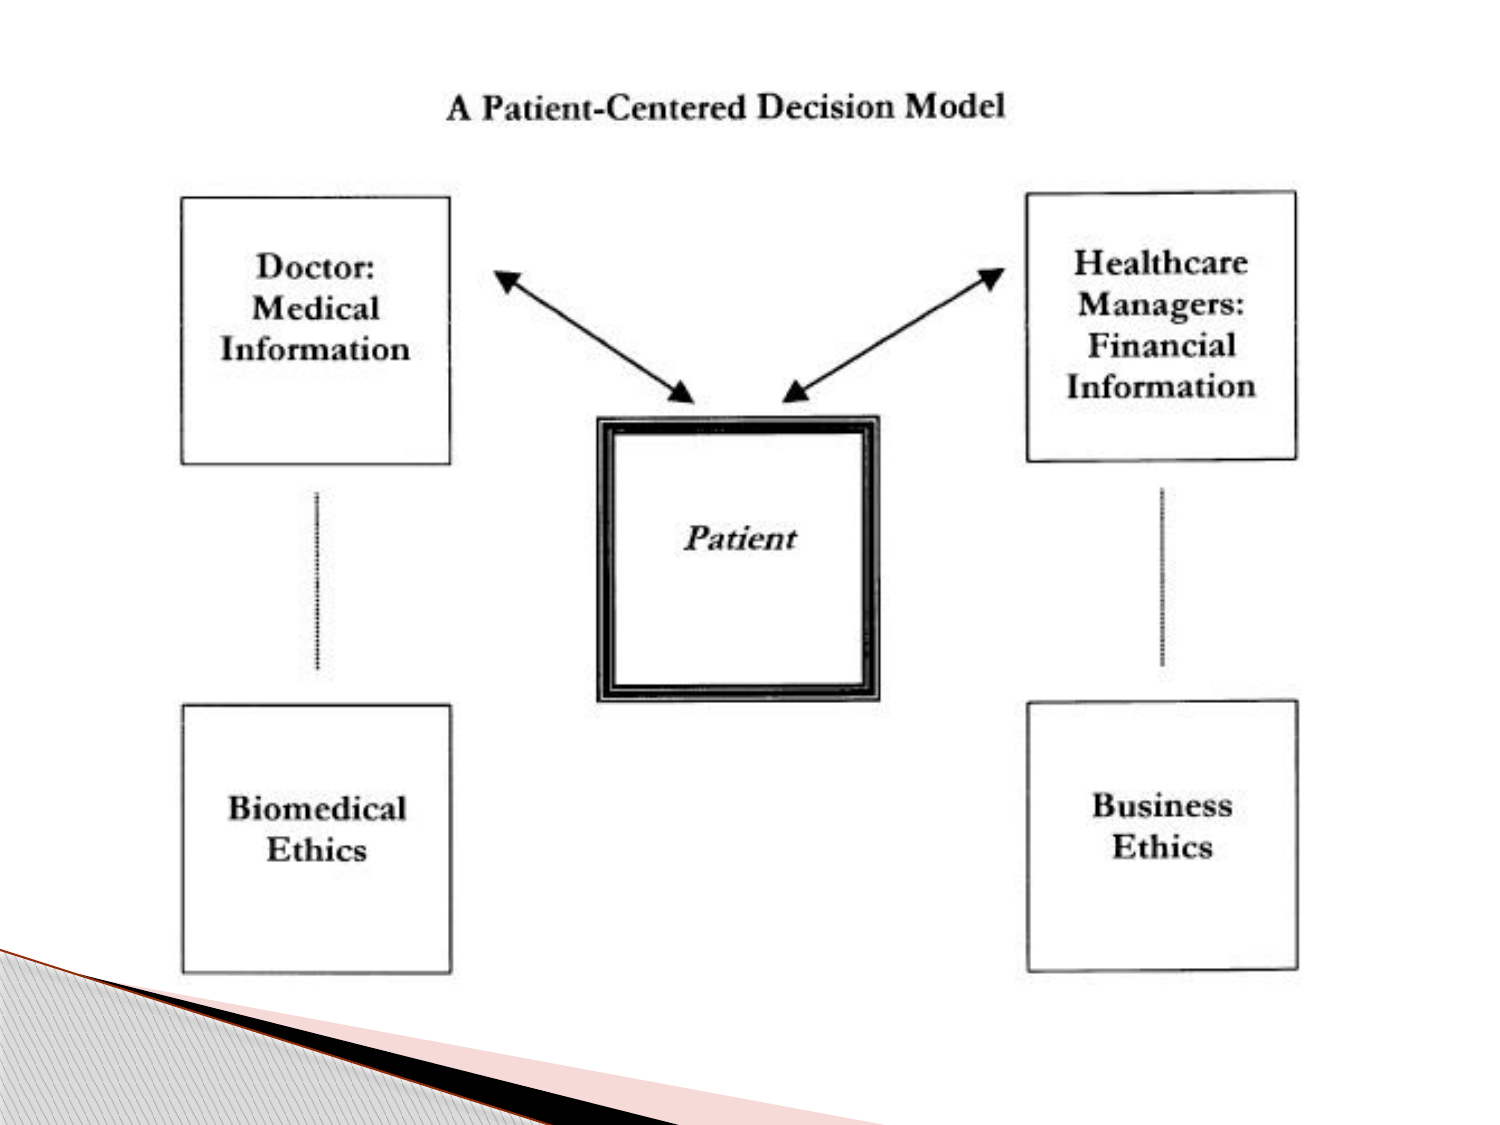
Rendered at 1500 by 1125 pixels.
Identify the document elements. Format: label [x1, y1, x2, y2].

picture [174, 74, 1313, 985]
